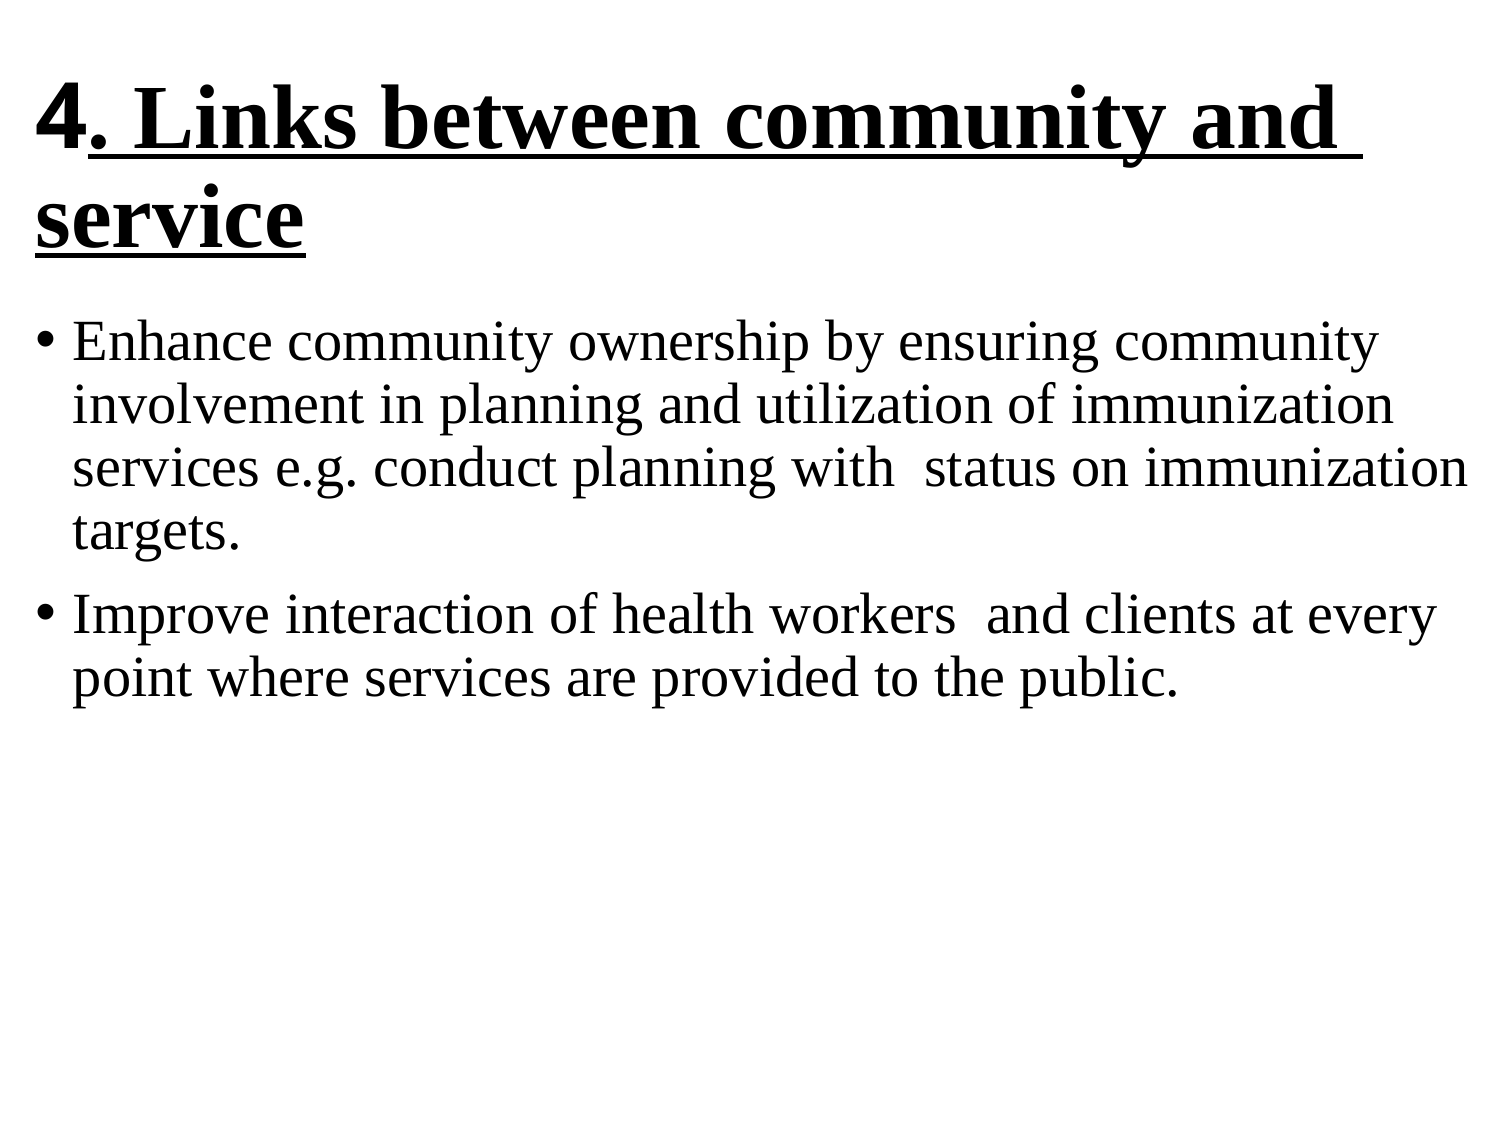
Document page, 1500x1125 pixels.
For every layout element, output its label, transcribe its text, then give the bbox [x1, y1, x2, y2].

list Enhance community ownership by ensuring community involvement in planning and utilization of immunization services e.g. conduct planning with status on immunization targets. Improve interaction of health workers and clients at every point where services are provided to the public. [20, 302, 1500, 1064]
title 4. Links between community and service [20, 59, 1481, 278]
